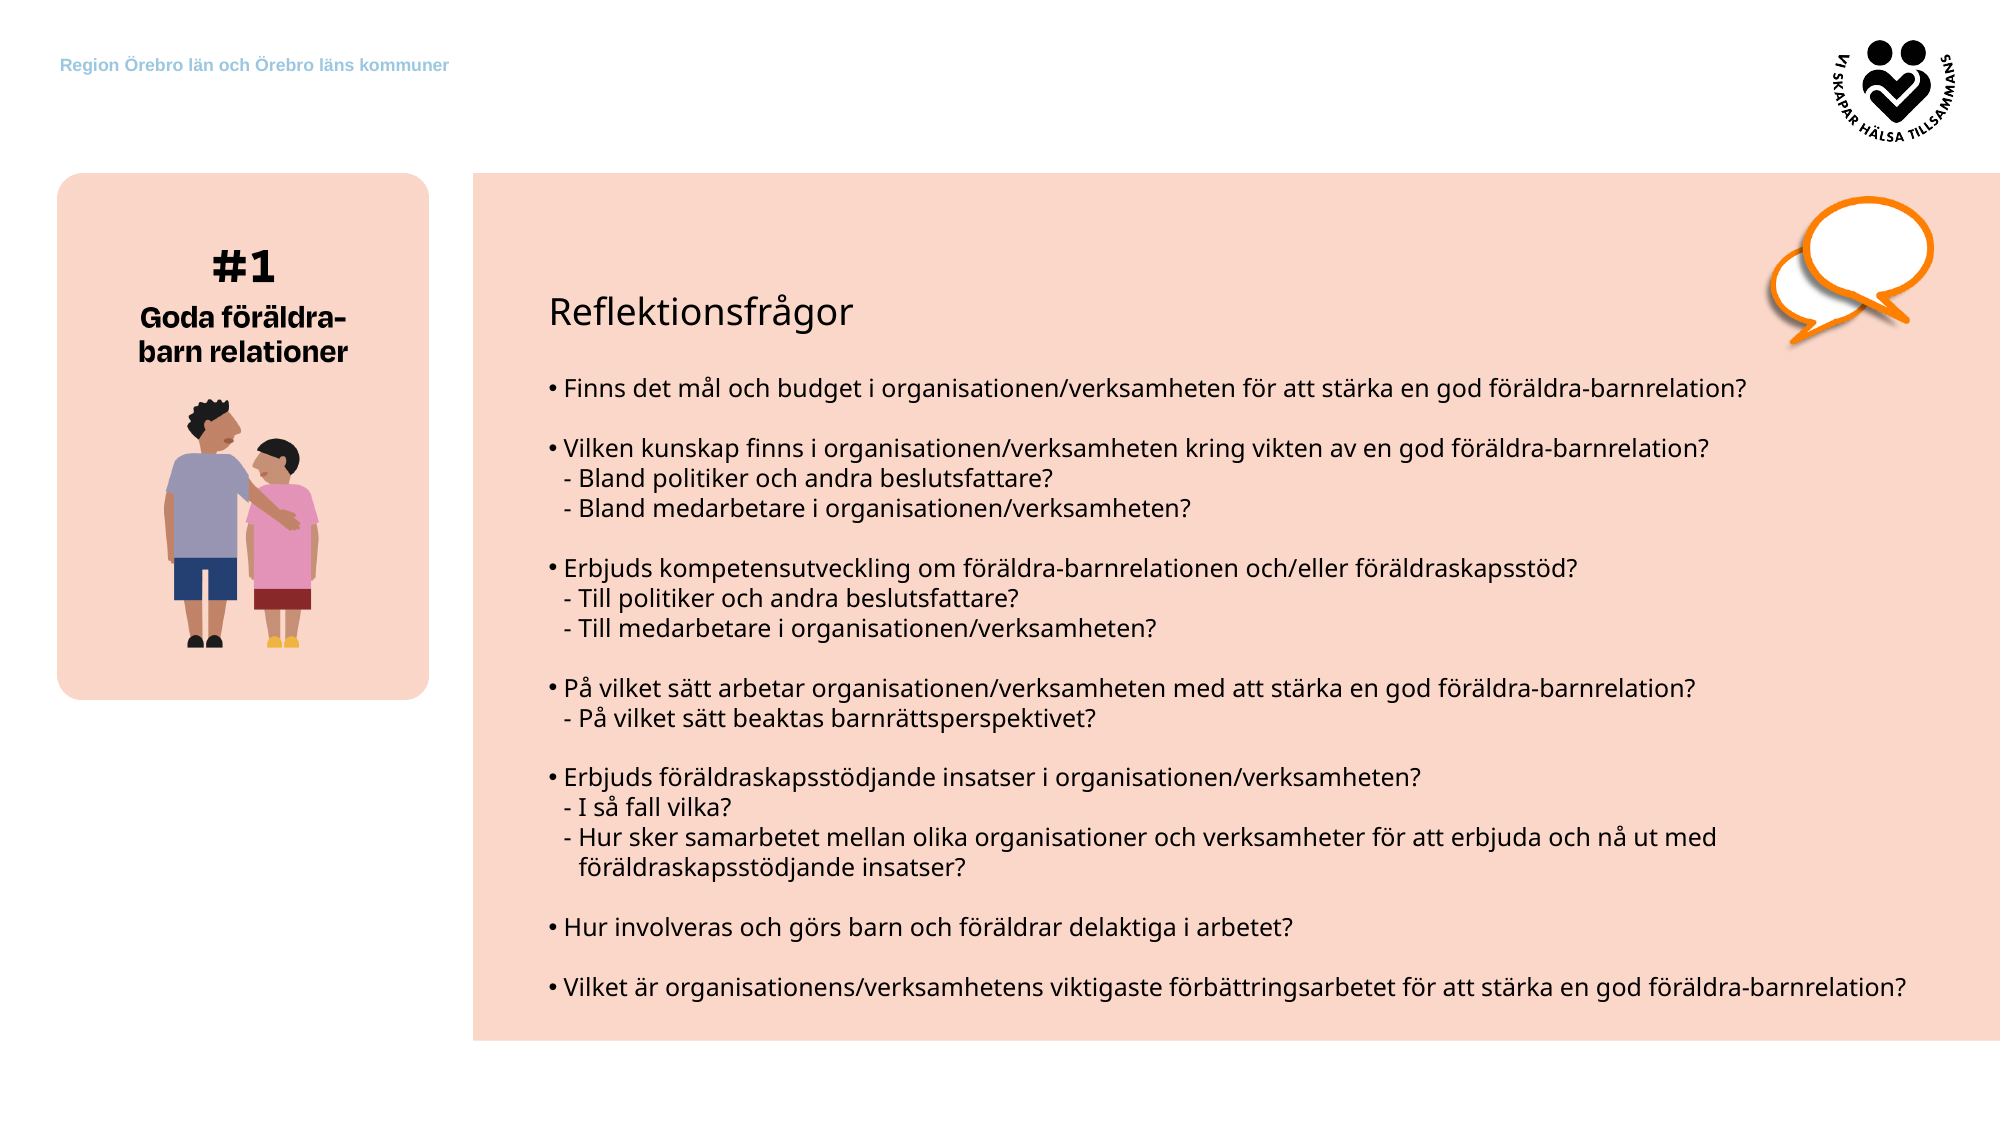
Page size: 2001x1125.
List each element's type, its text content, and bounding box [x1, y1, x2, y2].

text_box [471, 171, 2000, 1043]
text_box Reflektionsfrågor Finns det mål och budget i organisationen/verksamheten för att stärka en god föräldra-barnrelation? Vilken kunskap finns i organisationen/verksamheten kring vikten av en god föräldra-barnrelation? - Bland politiker och andra beslutsfattare? - Bland medarbetare i organisationen/verksamheten? Erbjuds kompetensutveckling om föräldra-barnrelationen och/eller föräldraskapsstöd? - Till politiker och andra beslutsfattare? - Till medarbetare i organisationen/verksamheten? På vilket sätt arbetar organisationen/verksamheten med att stärka en god föräldra-barnrelation? - På vilket sätt beaktas barnrättsperspektivet? Erbjuds föräldraskapsstödjande insatser i organisationen/verksamheten? - I så fall vilka? - Hur sker samarbetet mellan olika organisationer och verksamheter för att erbjuda och nå ut med föräldraskapsstödjande insatser? Hur involveras och görs barn och föräldrar delaktiga i arbetet? Vilket är organisationens/verksamhetens viktigaste förbättringsarbetet för att stärka en god föräldra-barnrelation? [533, 280, 1940, 1054]
picture [57, 172, 429, 700]
picture [1761, 196, 1935, 355]
picture [1833, 40, 1955, 142]
